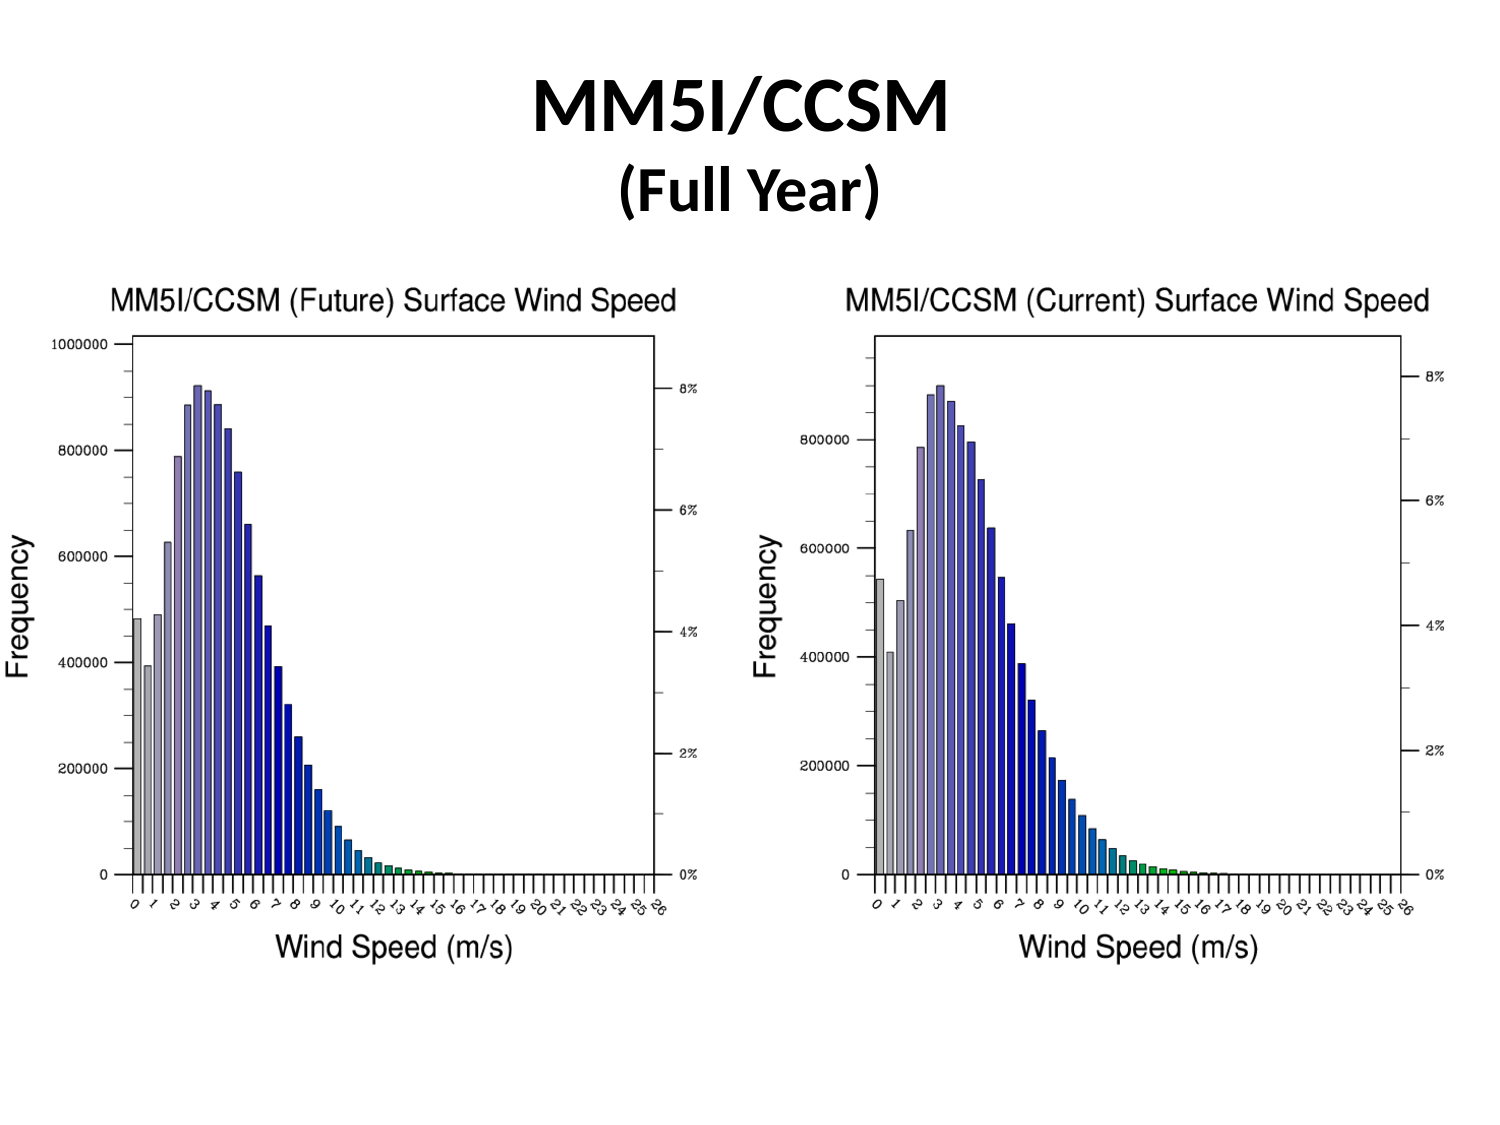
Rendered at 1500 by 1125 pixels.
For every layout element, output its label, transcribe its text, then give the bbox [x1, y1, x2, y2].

picture [0, 282, 702, 970]
title MM5I/CCSM (Full Year) [75, 45, 1425, 233]
picture [748, 282, 1448, 970]
